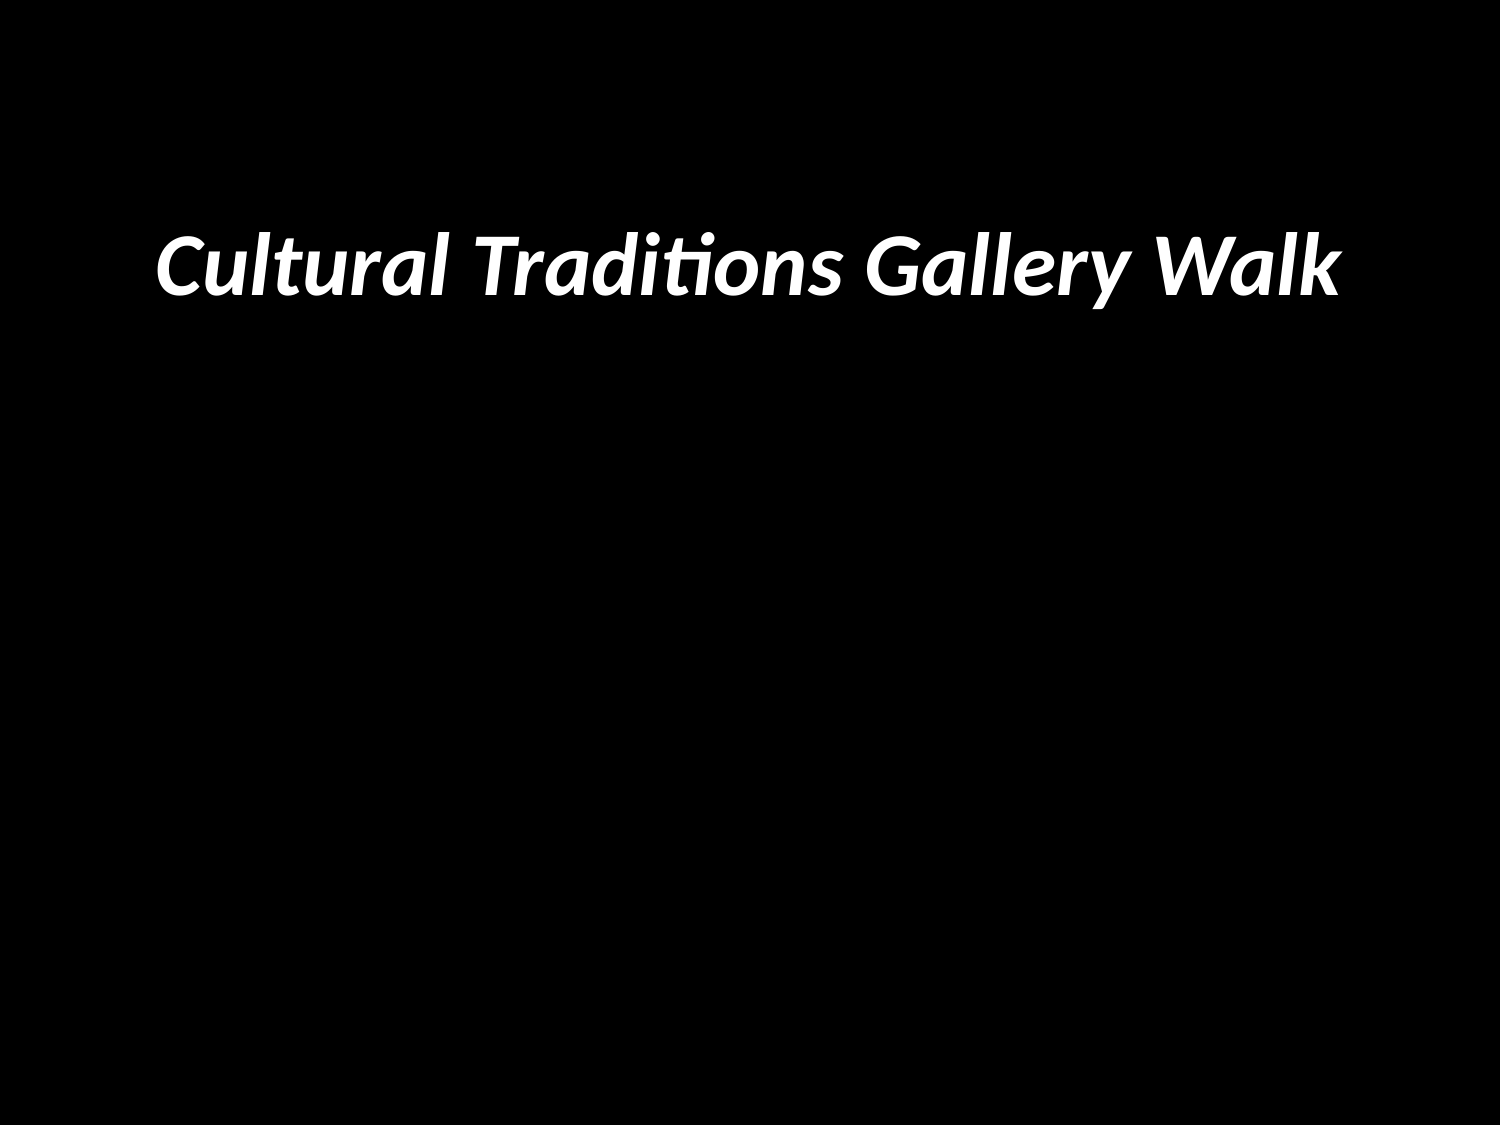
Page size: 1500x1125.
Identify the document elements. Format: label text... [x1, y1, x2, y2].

title Cultural Traditions Gallery Walk [75, 166, 1425, 354]
